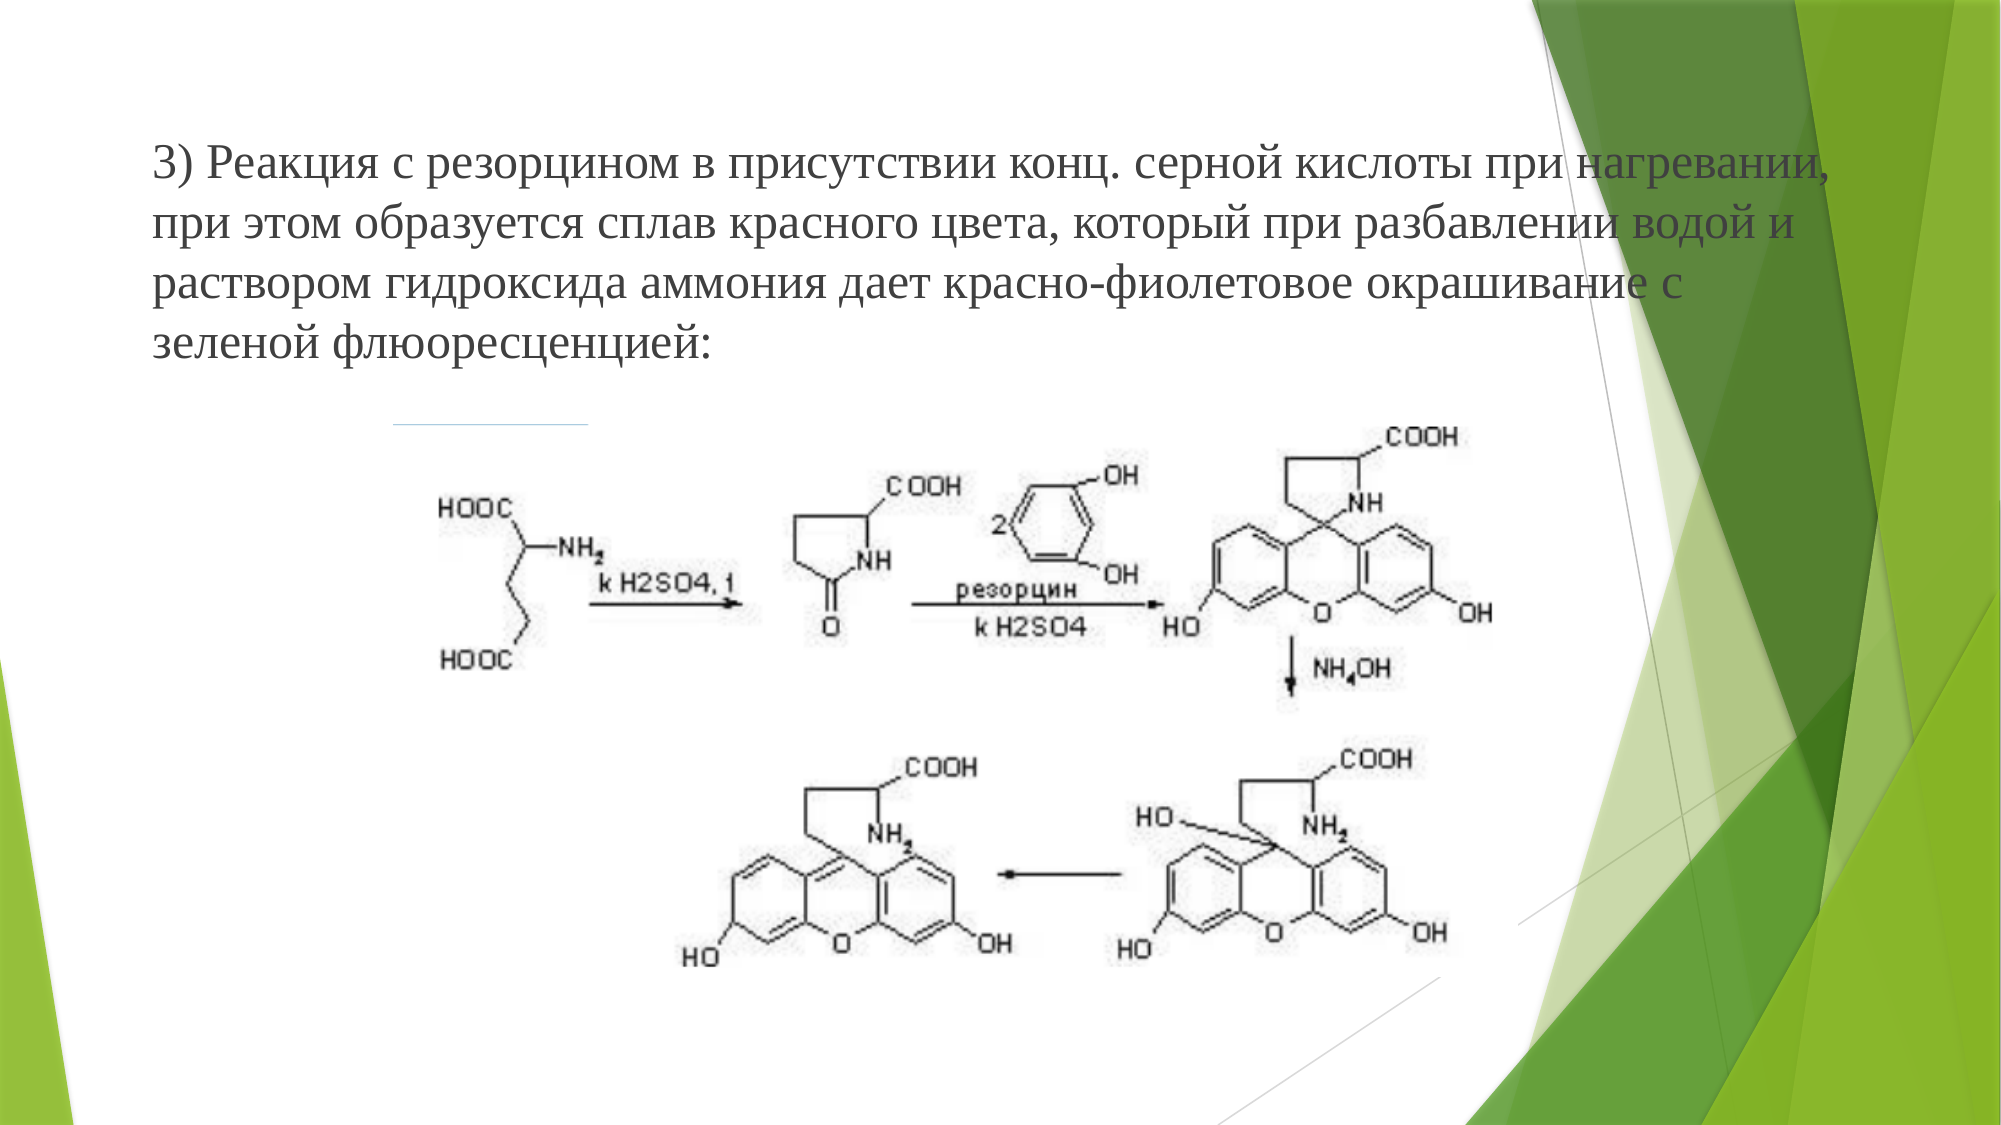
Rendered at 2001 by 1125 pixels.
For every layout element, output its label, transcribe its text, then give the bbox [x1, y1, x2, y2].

list 3) Реакция с резорцином в присутствии конц. серной кислоты при нагревании, при этом образуется сплав красного цвета, который при разбавлении водой и раствором гидроксида аммония дает красно-фиолетовое окрашивание с зеленой флюоресценцией: [137, 55, 1863, 1014]
picture [392, 423, 1519, 977]
